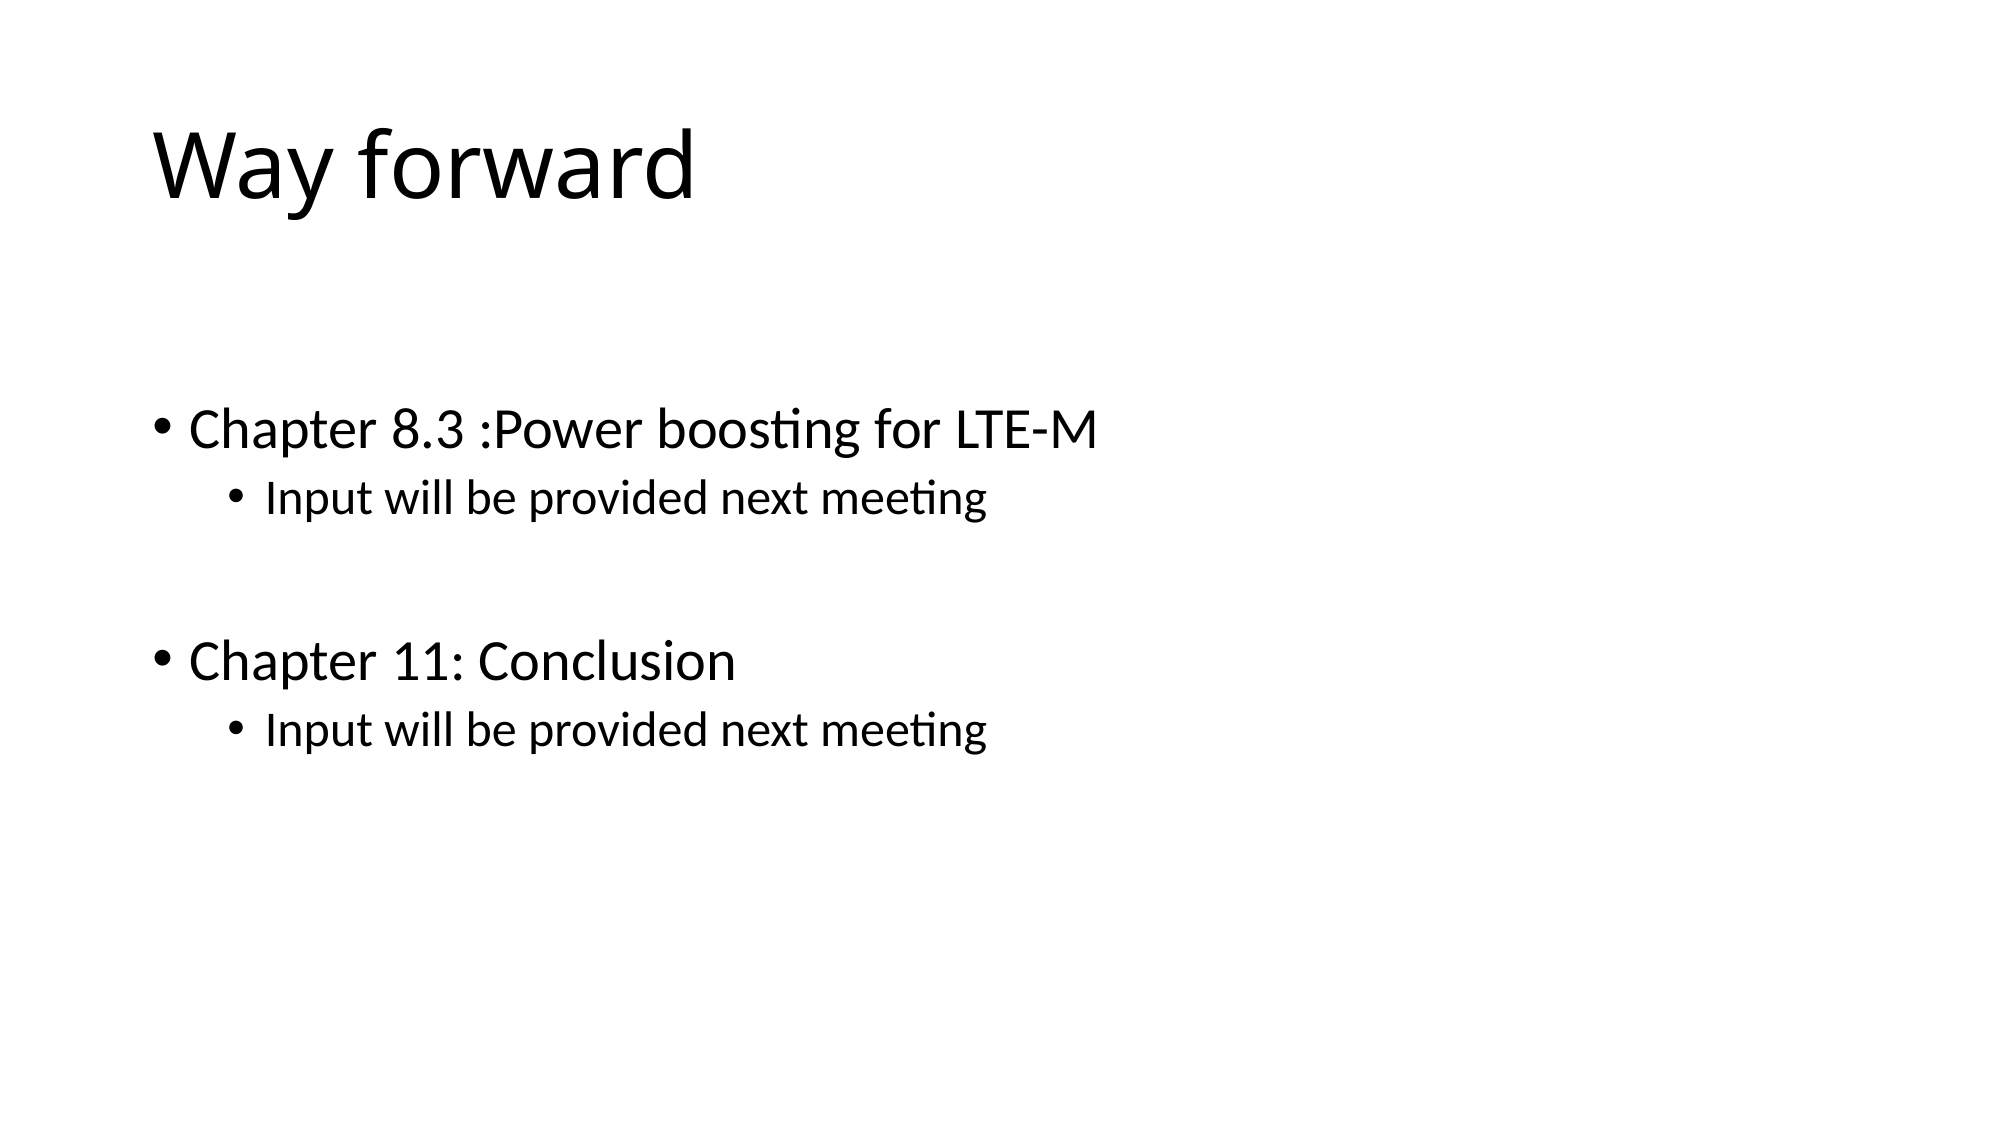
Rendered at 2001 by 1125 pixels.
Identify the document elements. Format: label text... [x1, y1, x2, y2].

title Way forward [137, 59, 1863, 278]
list Chapter 8.3 :Power boosting for LTE-M Input will be provided next meeting Chapter 11: Conclusion Input will be provided next meeting [137, 299, 1863, 1014]
